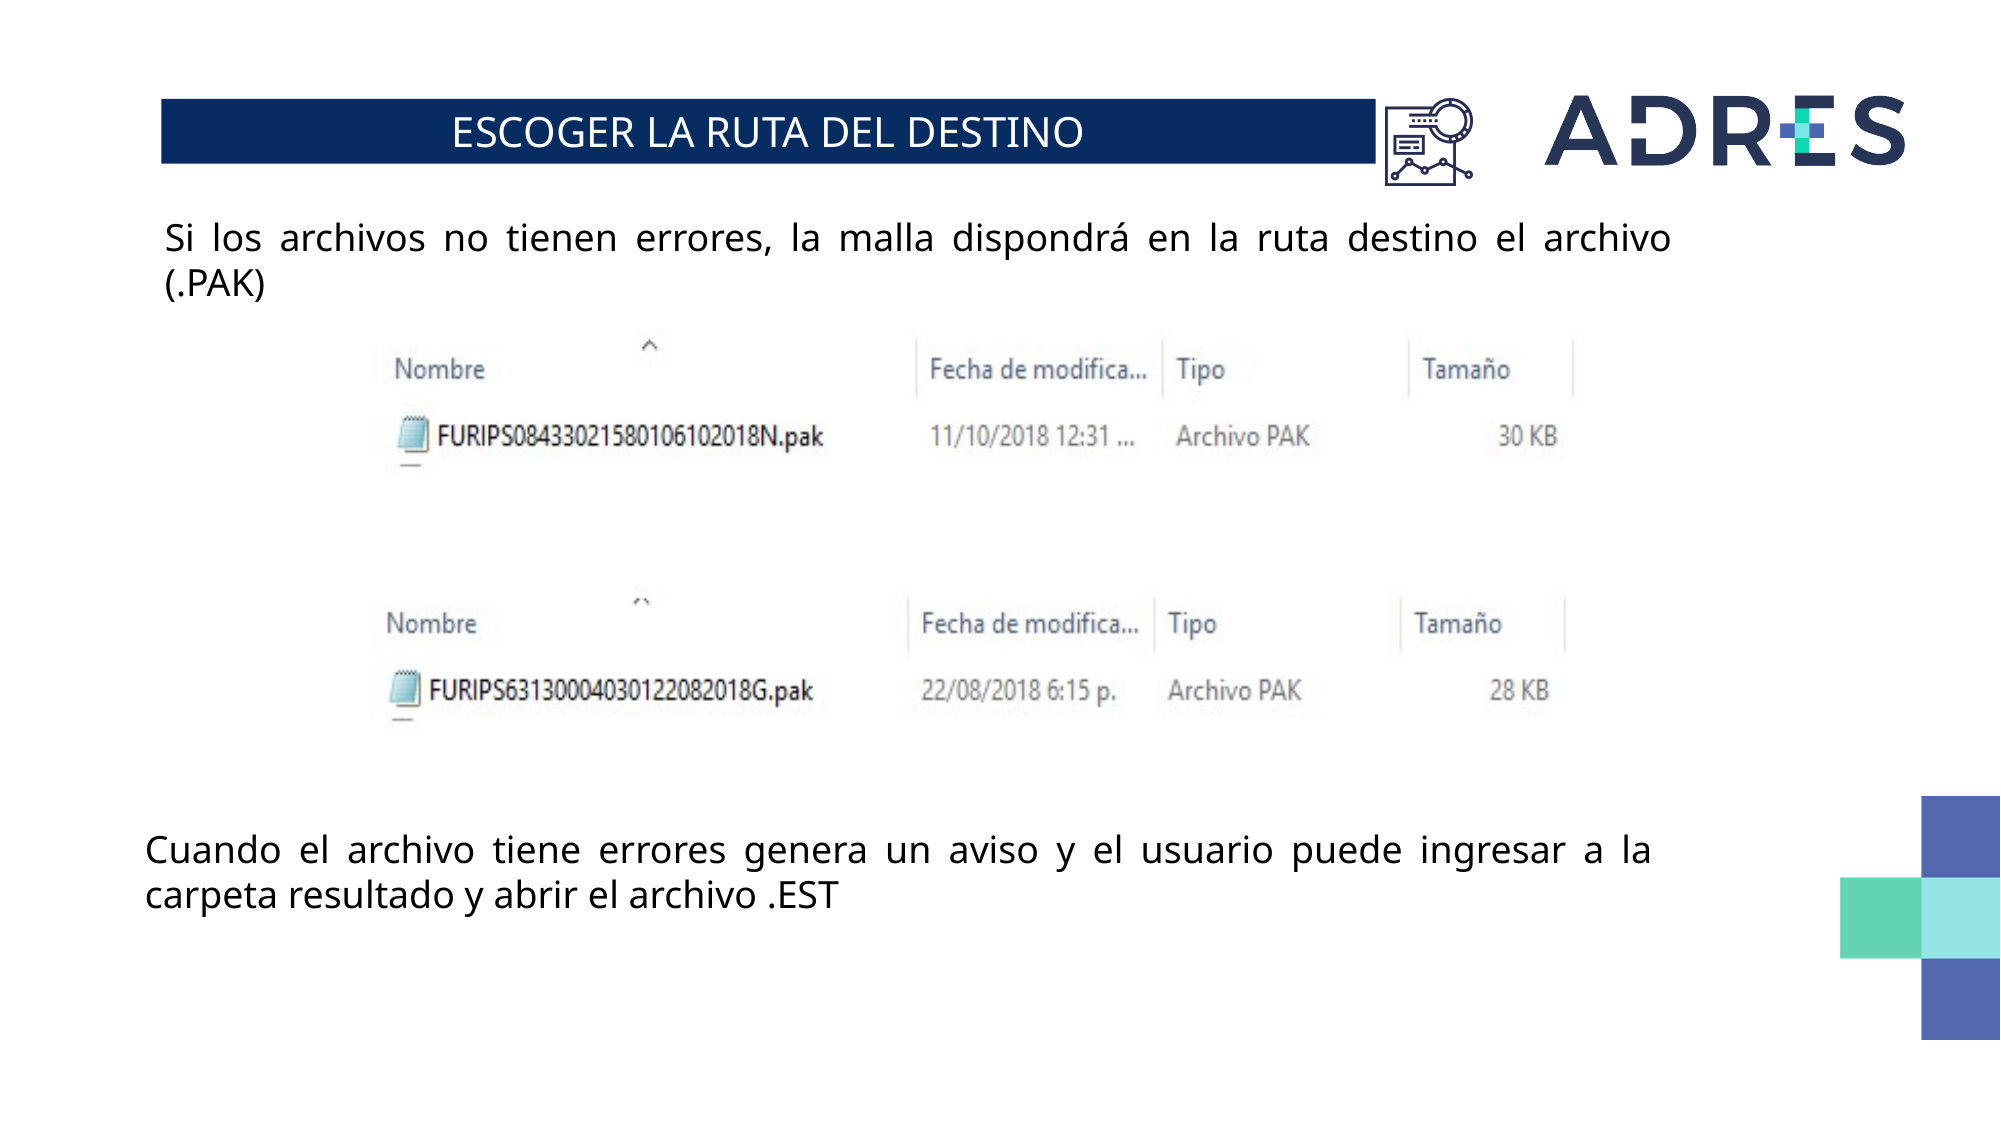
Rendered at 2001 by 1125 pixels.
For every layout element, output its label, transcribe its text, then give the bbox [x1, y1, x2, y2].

text_box Cuando el archivo tiene errores genera un aviso y el usuario puede ingresar a la carpeta resultado y abrir el archivo .EST [130, 818, 1669, 923]
picture [370, 310, 1669, 777]
text_box Si los archivos no tienen errores, la malla dispondrá en la ruta destino el archivo (.PAK) [150, 206, 1689, 312]
picture [1532, 79, 1917, 182]
picture [1840, 796, 2000, 1040]
picture [1385, 98, 1473, 186]
text_box ESCOGER LA RUTA DEL DESTINO [161, 98, 1376, 164]
